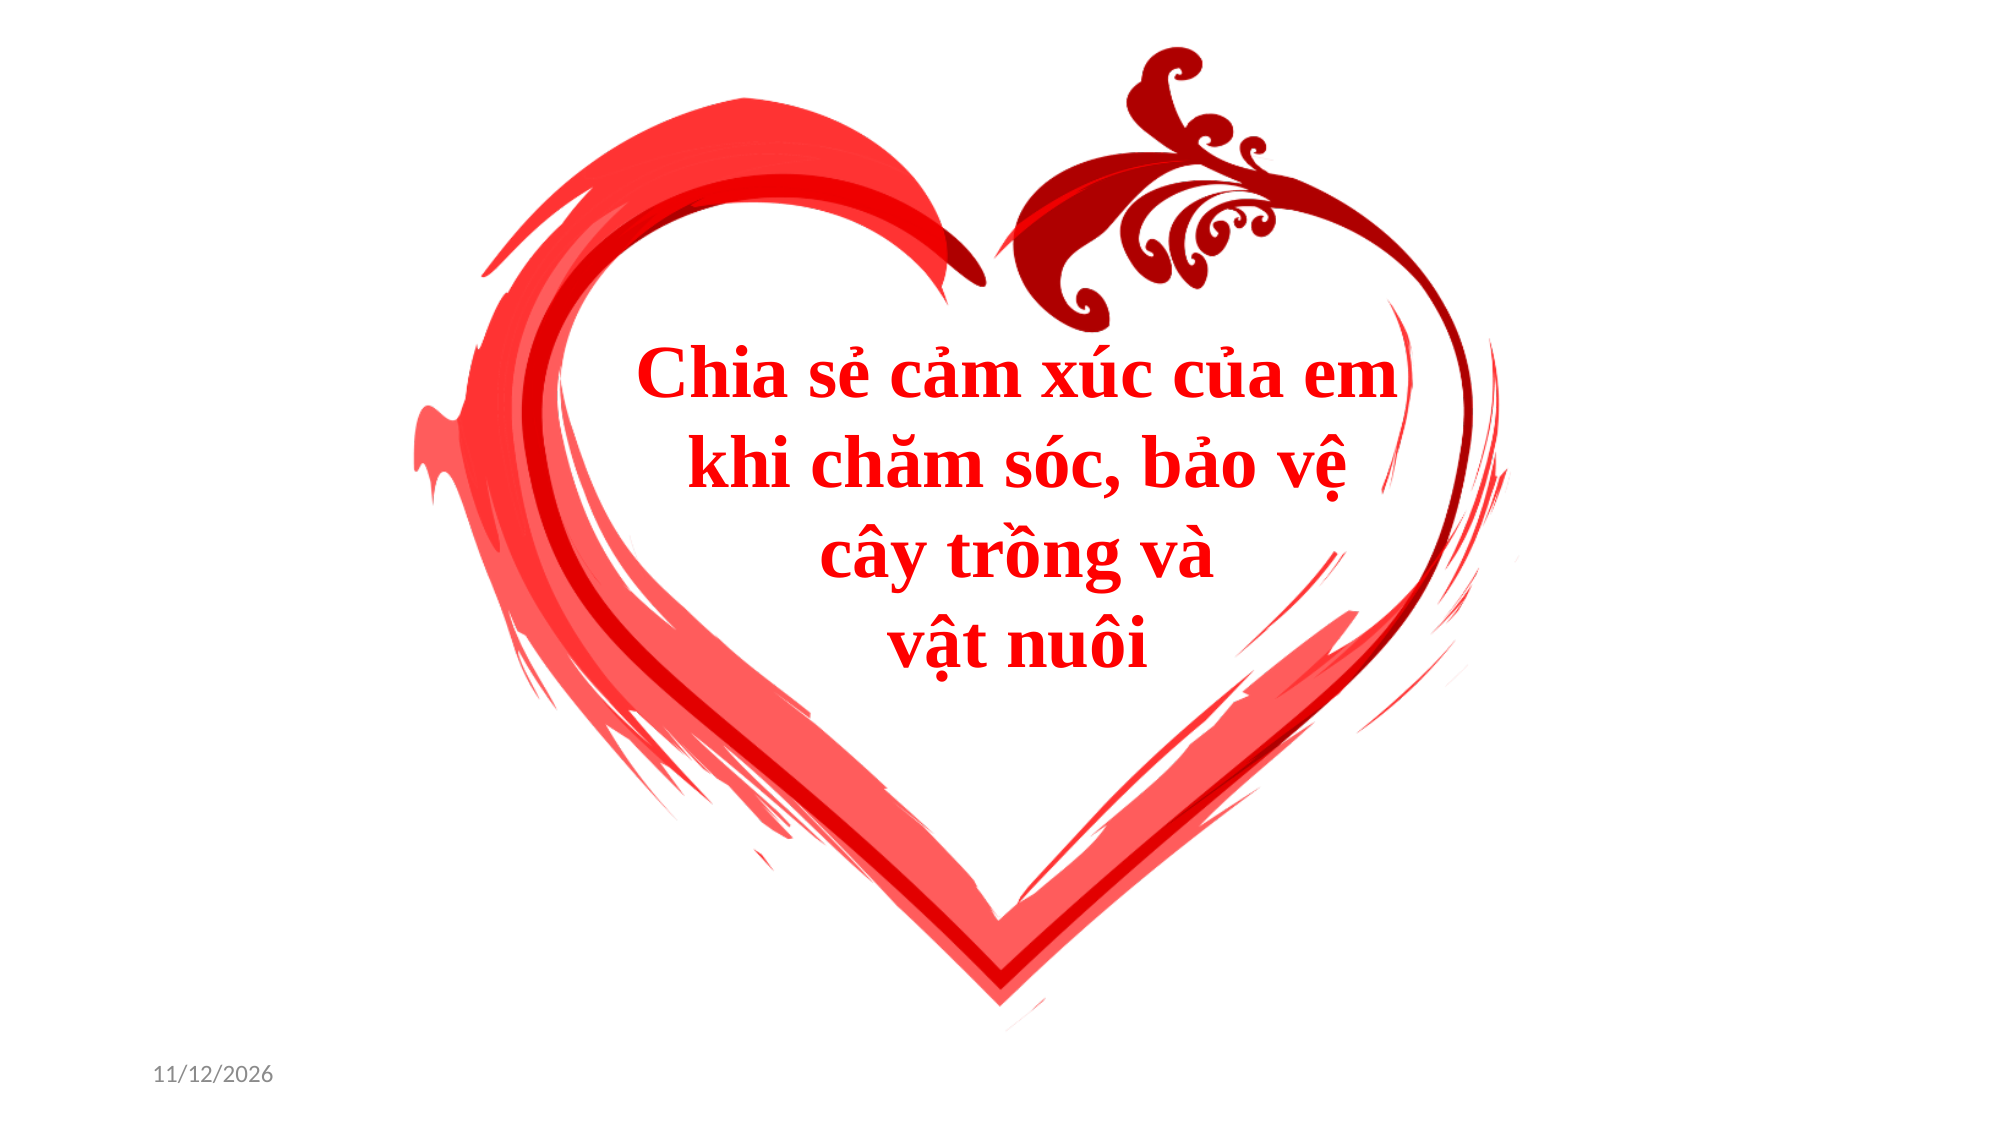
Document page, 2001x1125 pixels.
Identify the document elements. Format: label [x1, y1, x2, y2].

slide_number [137, 1042, 369, 1103]
picture [369, 0, 1593, 1125]
